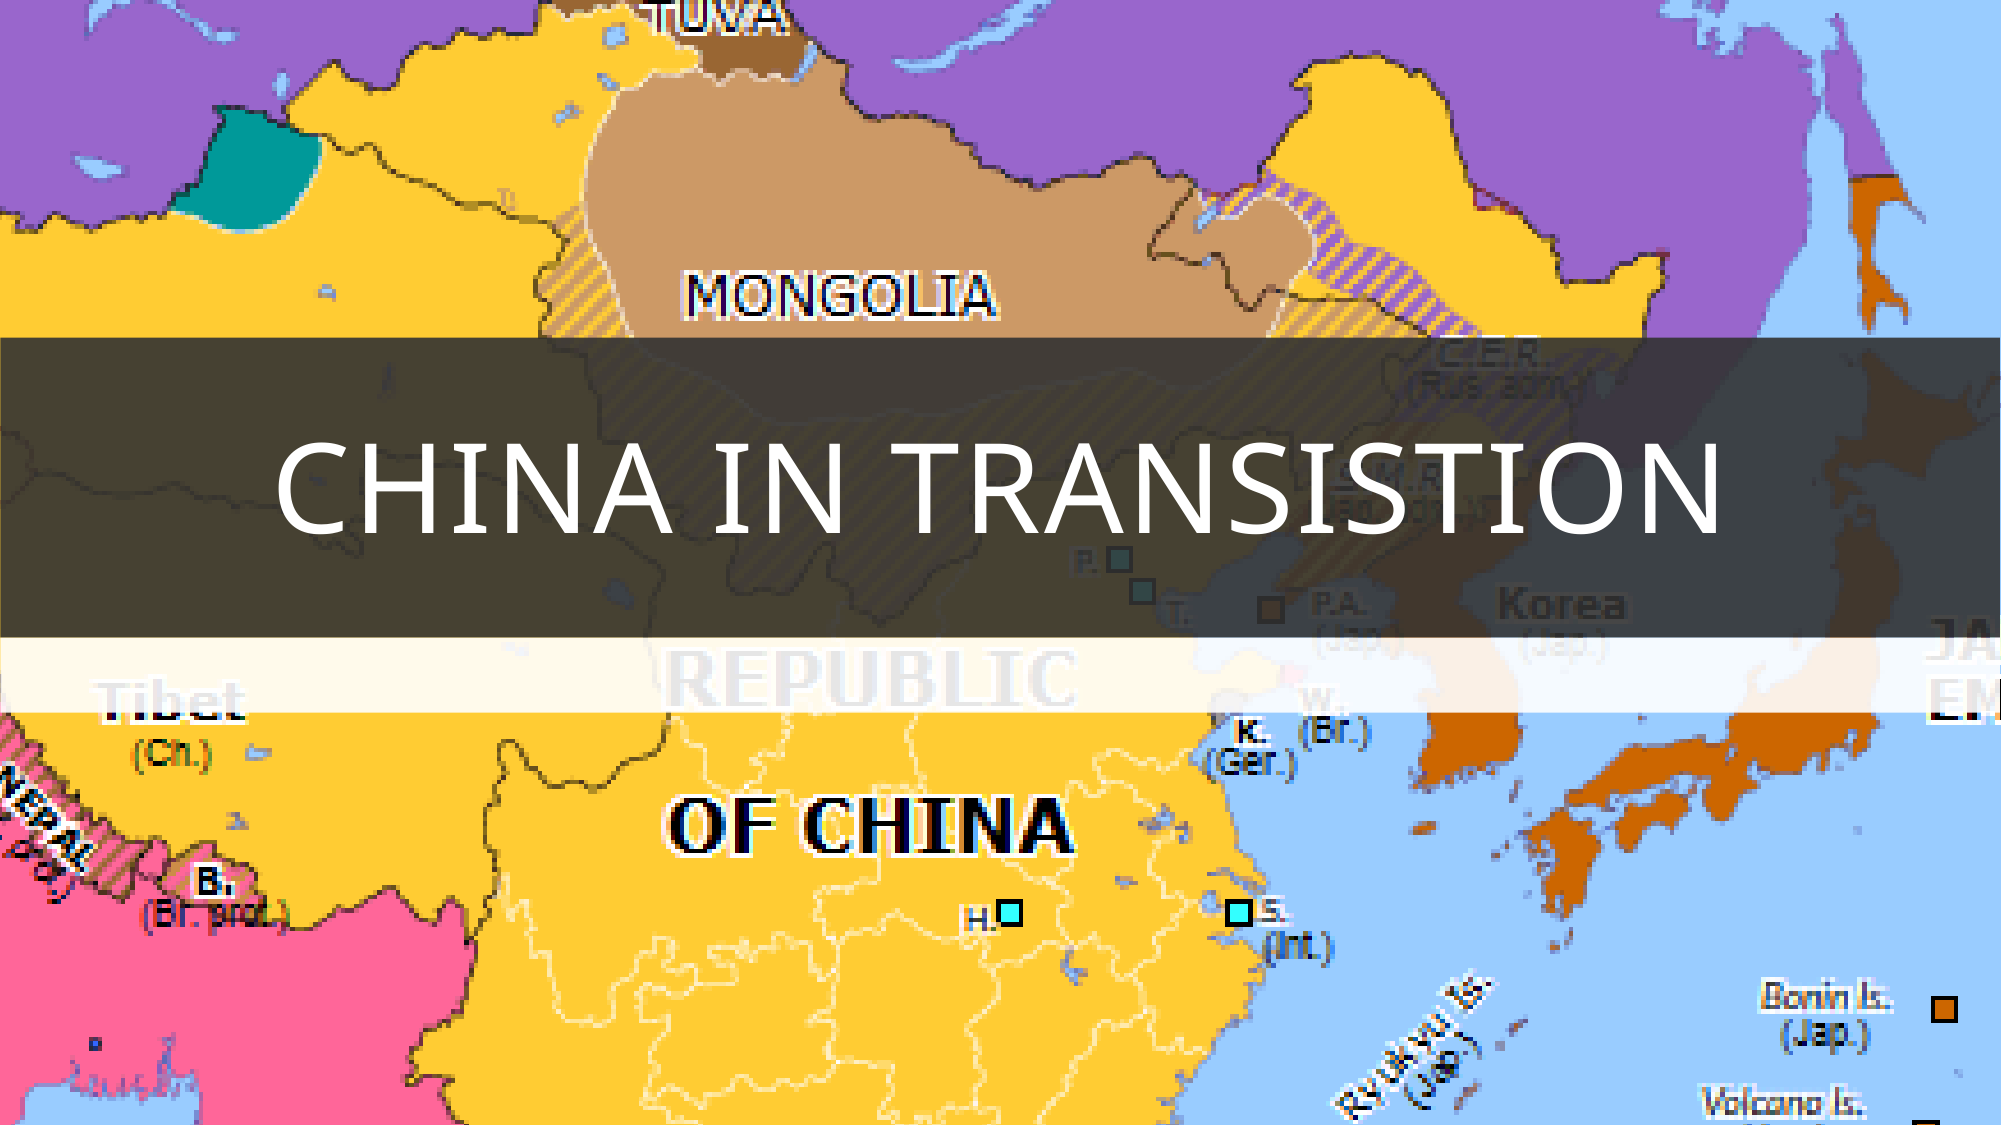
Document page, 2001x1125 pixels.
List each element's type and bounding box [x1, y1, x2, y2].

list [0, 0, 2000, 1125]
